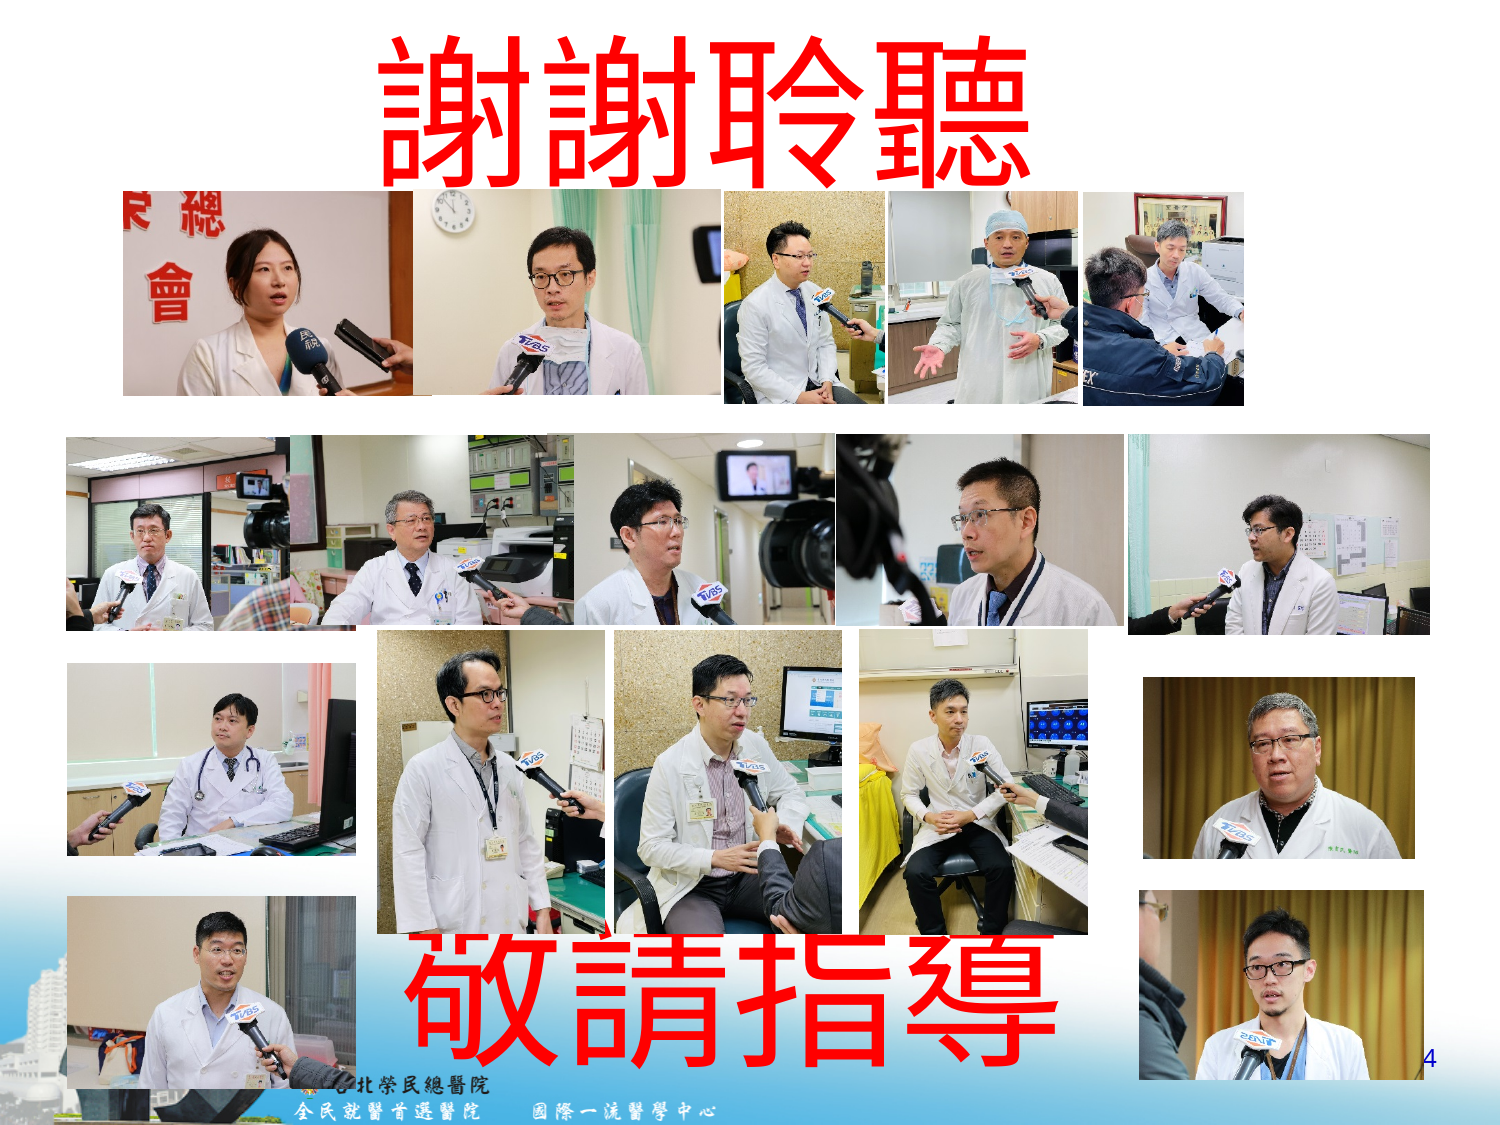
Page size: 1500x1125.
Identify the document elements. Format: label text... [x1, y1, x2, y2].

picture [0, 0, 1500, 1125]
text_box 謝謝聆聽 [336, 1, 1069, 217]
text_box 敬請指導 [360, 880, 1105, 1096]
slide_number 24 [1424, 1034, 1452, 1080]
